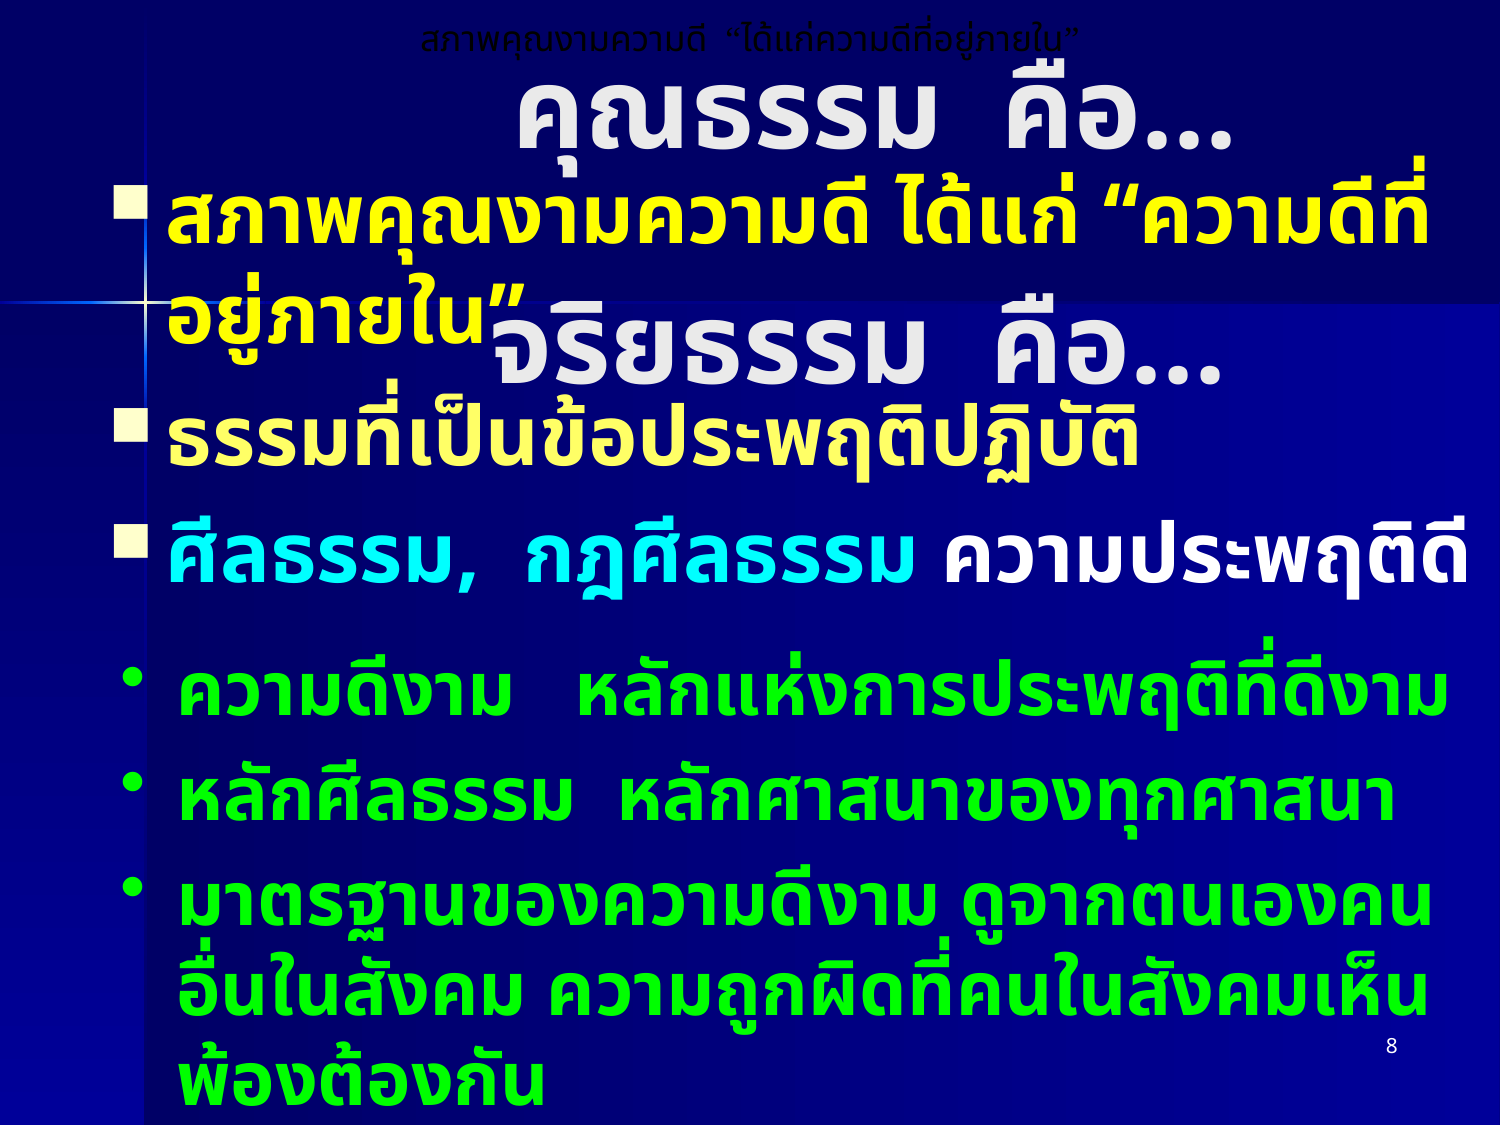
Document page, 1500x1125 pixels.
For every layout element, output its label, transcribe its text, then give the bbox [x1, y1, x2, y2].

title จริยธรรม คือ... [152, 282, 1391, 423]
slide_number 8 [1099, 1043, 1413, 1101]
text_box สภาพคุณงามความดี ได้แก่ “ความดีที่อยู่ภายใน” [94, 152, 1500, 282]
text_box คุณธรรม คือ... [140, 0, 1379, 152]
text_box ความดีงาม หลักแห่งการประพฤติที่ดีงาม หลักศีลธรรม หลักศาสนาของทุกศาสนา มาตรฐานของความดีงาม ดูจากตนเองคนอื่นในสังคม ความถูกผิดที่คนในสังคมเห็นพ้องต้องกัน [105, 632, 1500, 1043]
list ธรรมที่เป็นข้อประพฤติปฏิบัติ ศีลธรรม, กฎศีลธรรม ความประพฤติดี [93, 374, 1500, 659]
text_box สภาพคุณงามความดี “ได้แก่ความดีที่อยู่ภายใน” [405, 8, 1095, 67]
